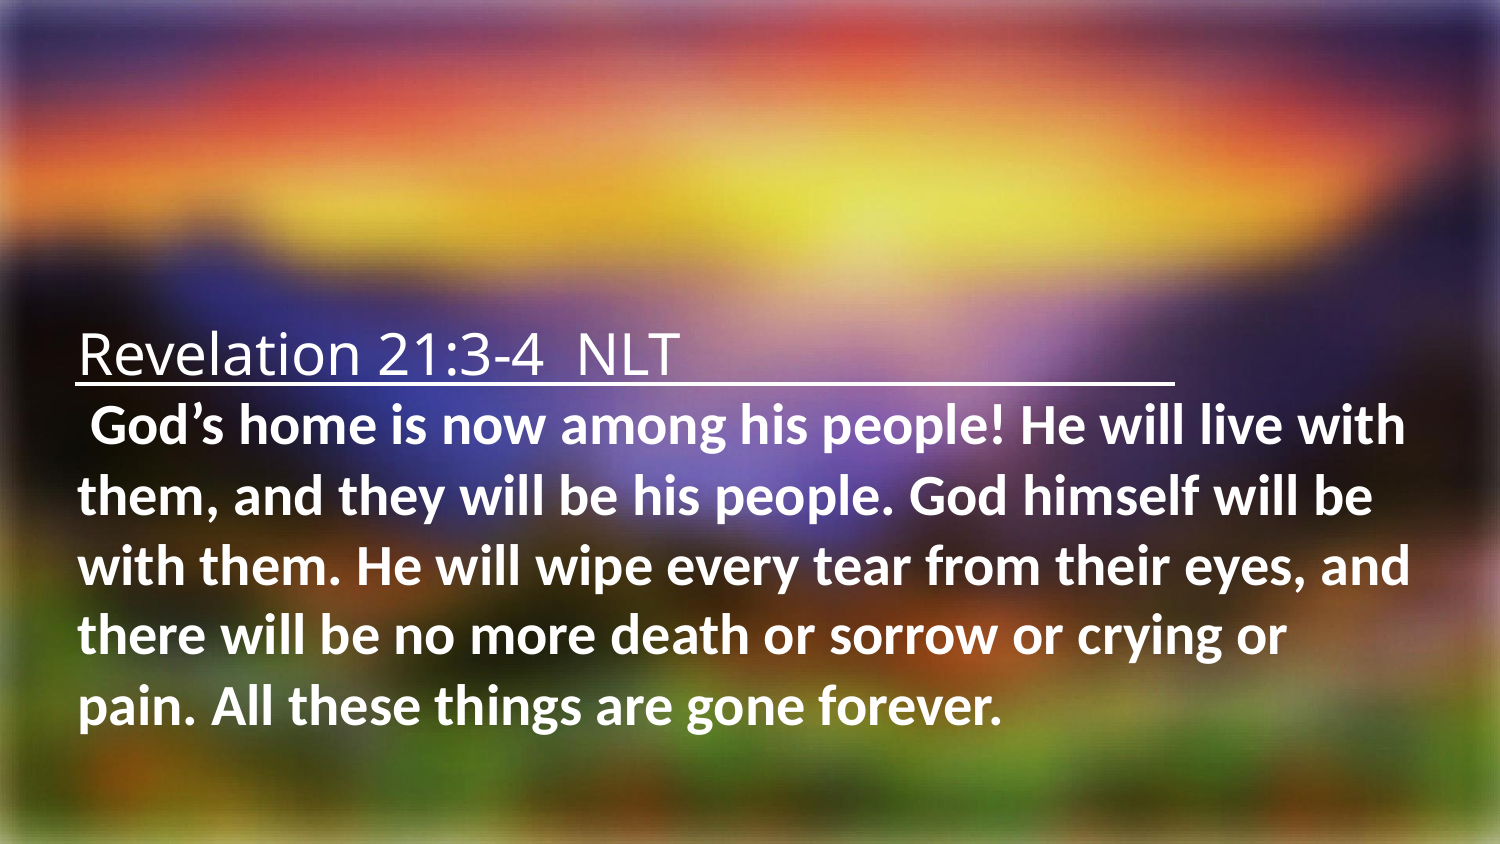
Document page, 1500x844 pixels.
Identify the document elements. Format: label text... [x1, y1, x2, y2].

text_box Revelation 21:3-4 NLT God’s home is now among his people! He will live with them, and they will be his people. God himself will be with them. He will wipe every tear from their eyes, and there will be no more death or sorrow or crying or pain. All these things are gone forever. [62, 309, 1438, 744]
picture [0, 0, 1500, 844]
